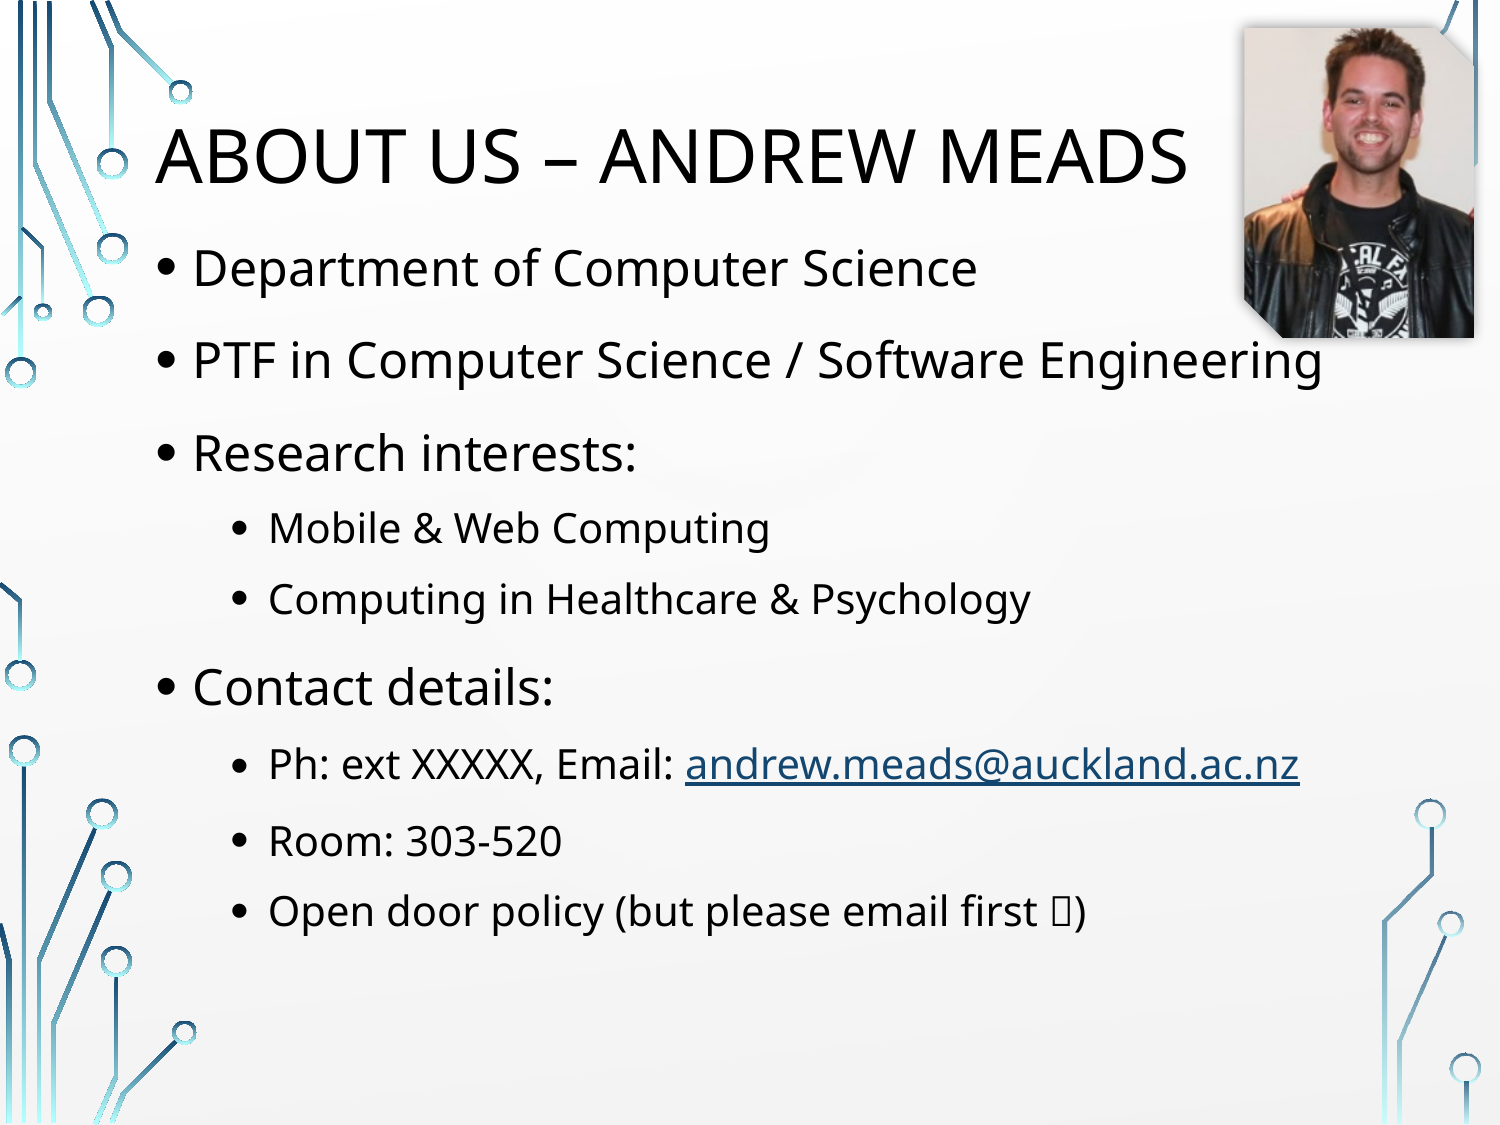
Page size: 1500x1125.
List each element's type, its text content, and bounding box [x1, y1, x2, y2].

list Department of Computer Science PTF in Computer Science / Software Engineering Research interests: Mobile & Web Computing Computing in Healthcare & Psychology Contact details: Ph: ext XXXXX, Email: andrew.meads@auckland.ac.nz Room: 303-520 Open door policy (but please email first ) [140, 216, 1360, 1057]
picture [1244, 27, 1475, 339]
title About Us – Andrew Meads [140, 101, 1233, 216]
